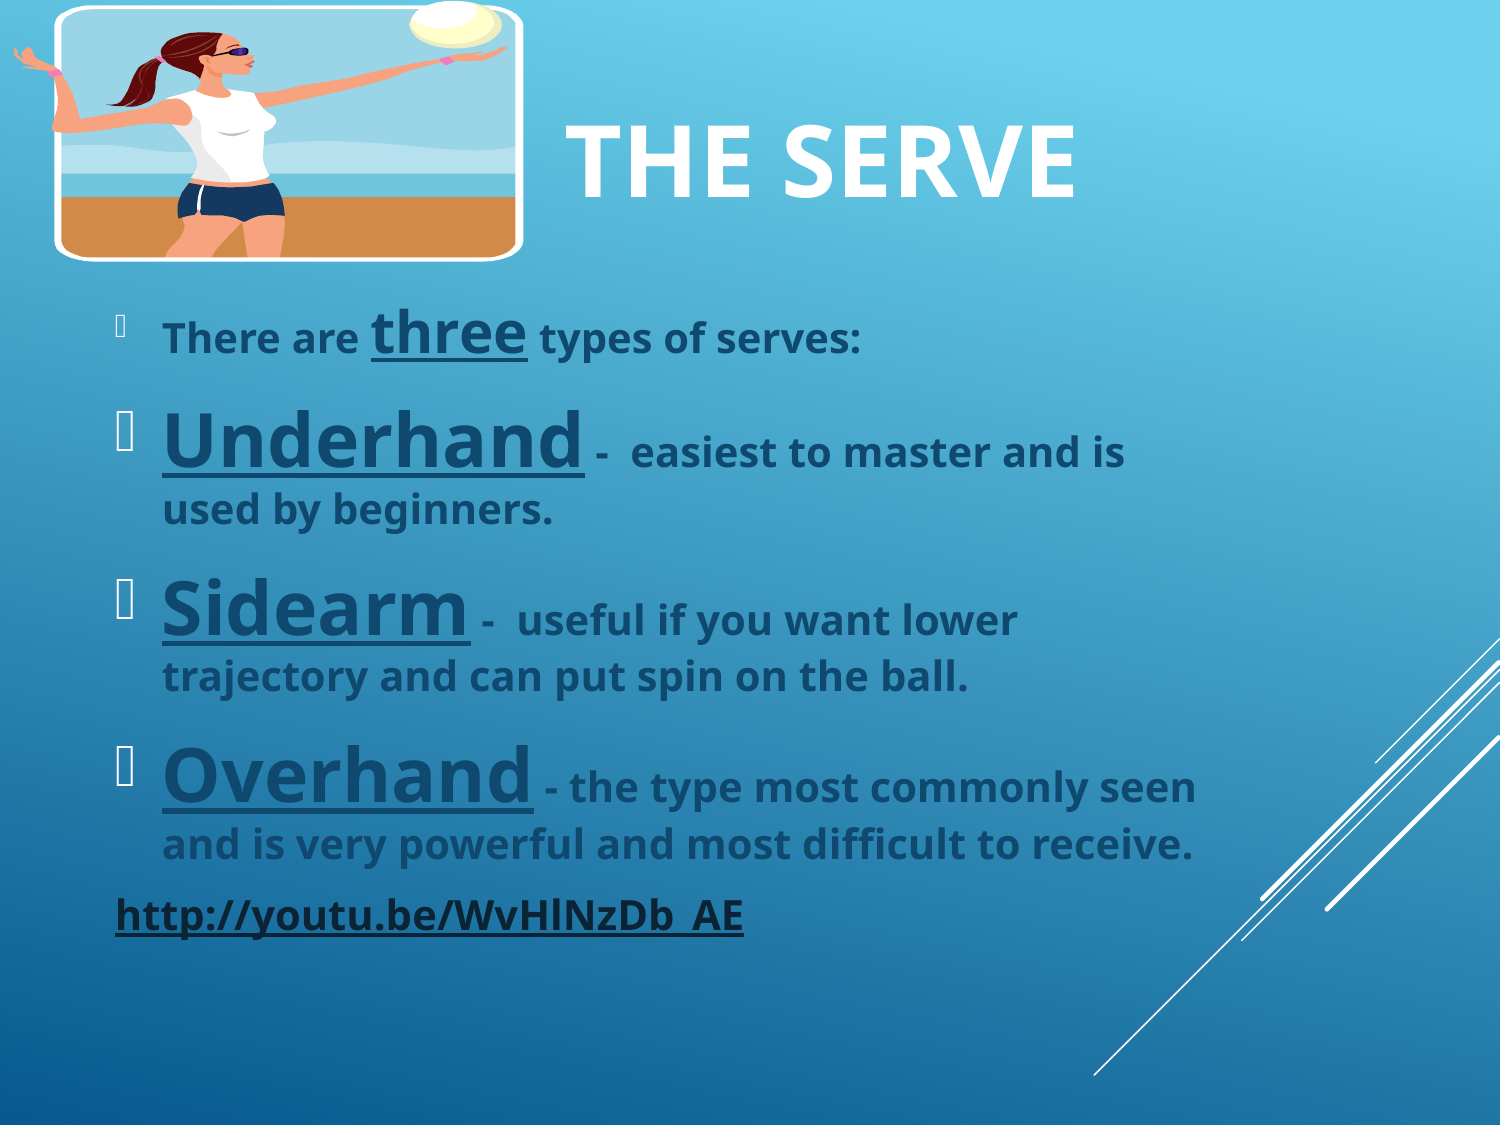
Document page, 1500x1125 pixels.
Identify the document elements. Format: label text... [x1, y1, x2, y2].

picture [11, 0, 526, 263]
list There are three types of serves: Underhand - easiest to master and is used by beginners. Sidearm - useful if you want lower trajectory and can put spin on the ball. Overhand - the type most commonly seen and is very powerful and most difficult to receive. http://youtu.be/WvHlNzDb_AE [99, 287, 1213, 1056]
title The Serve [549, 52, 1500, 263]
